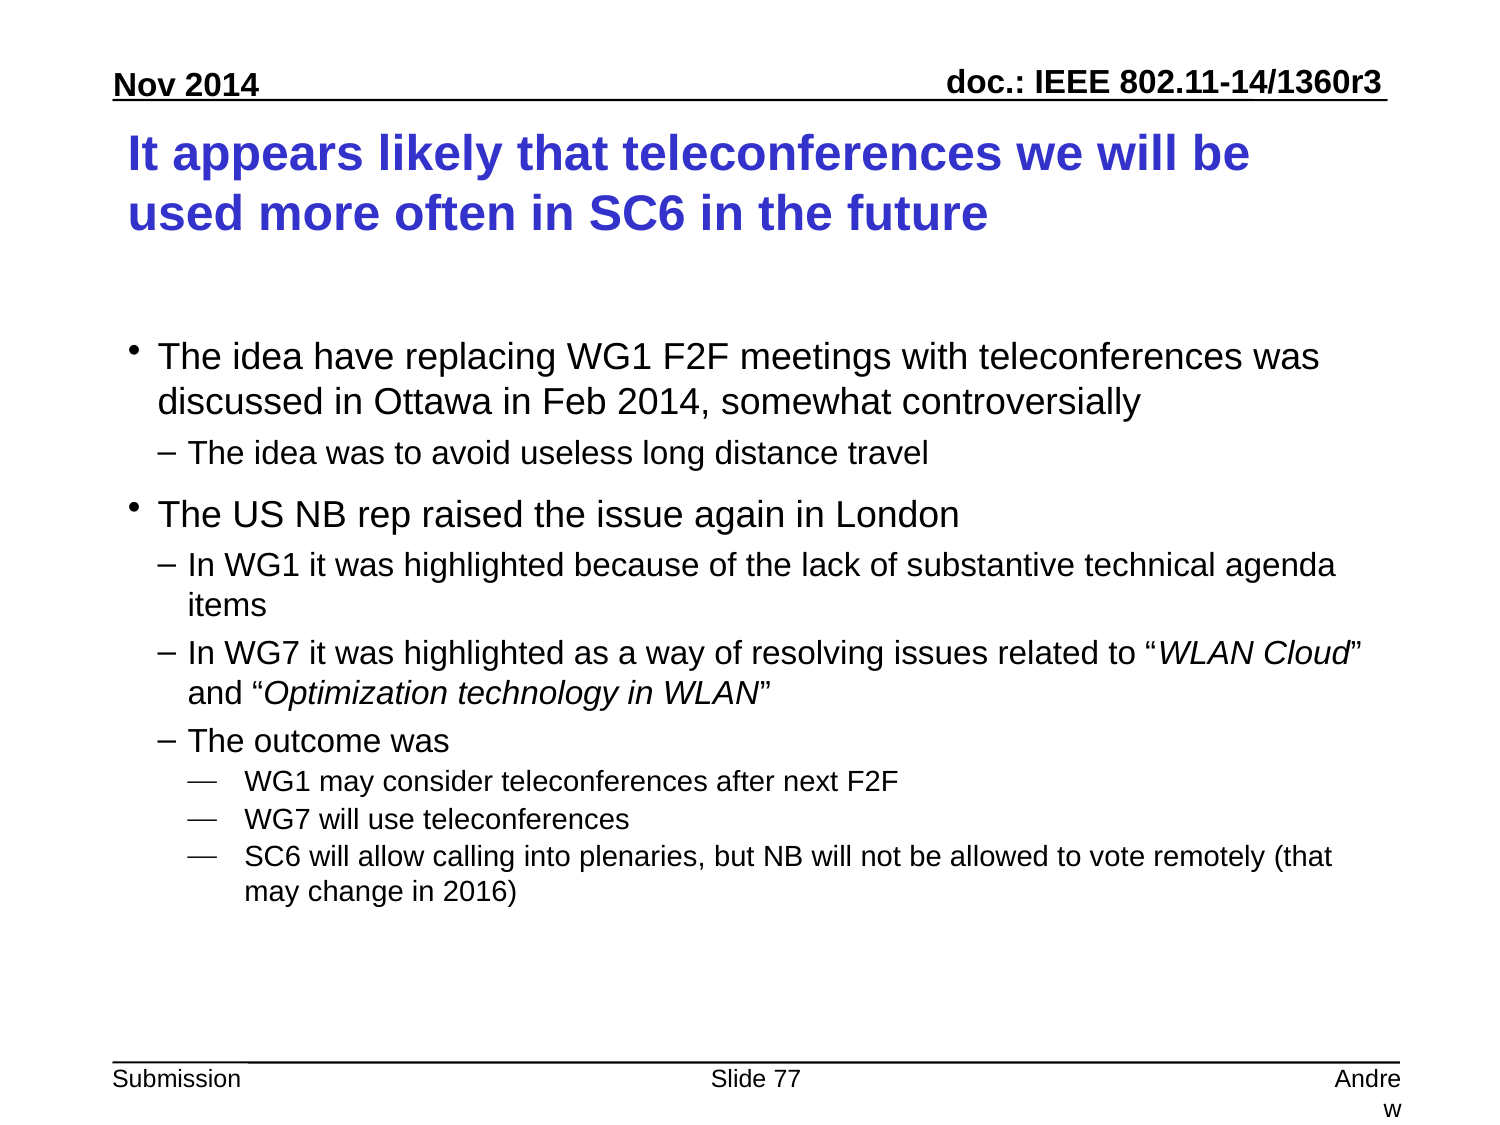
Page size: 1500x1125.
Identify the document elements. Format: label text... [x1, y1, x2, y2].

list The idea have replacing WG1 F2F meetings with teleconferences was discussed in Ottawa in Feb 2014, somewhat controversially The idea was to avoid useless long distance travel The US NB rep raised the issue again in London In WG1 it was highlighted because of the lack of substantive technical agenda items In WG7 it was highlighted as a way of resolving issues related to “WLAN Cloud” and “Optimization technology in WLAN” The outcome was WG1 may consider teleconferences after next F2F WG7 will use teleconferences SC6 will allow calling into plenaries, but NB will not be allowed to vote remotely (that may change in 2016) [112, 324, 1388, 1000]
title It appears likely that teleconferences we will be used more often in SC6 in the future [112, 112, 1388, 288]
slide_number Slide 77 [709, 1061, 803, 1093]
footer Andrew Myles, Cisco [1320, 1061, 1402, 1093]
